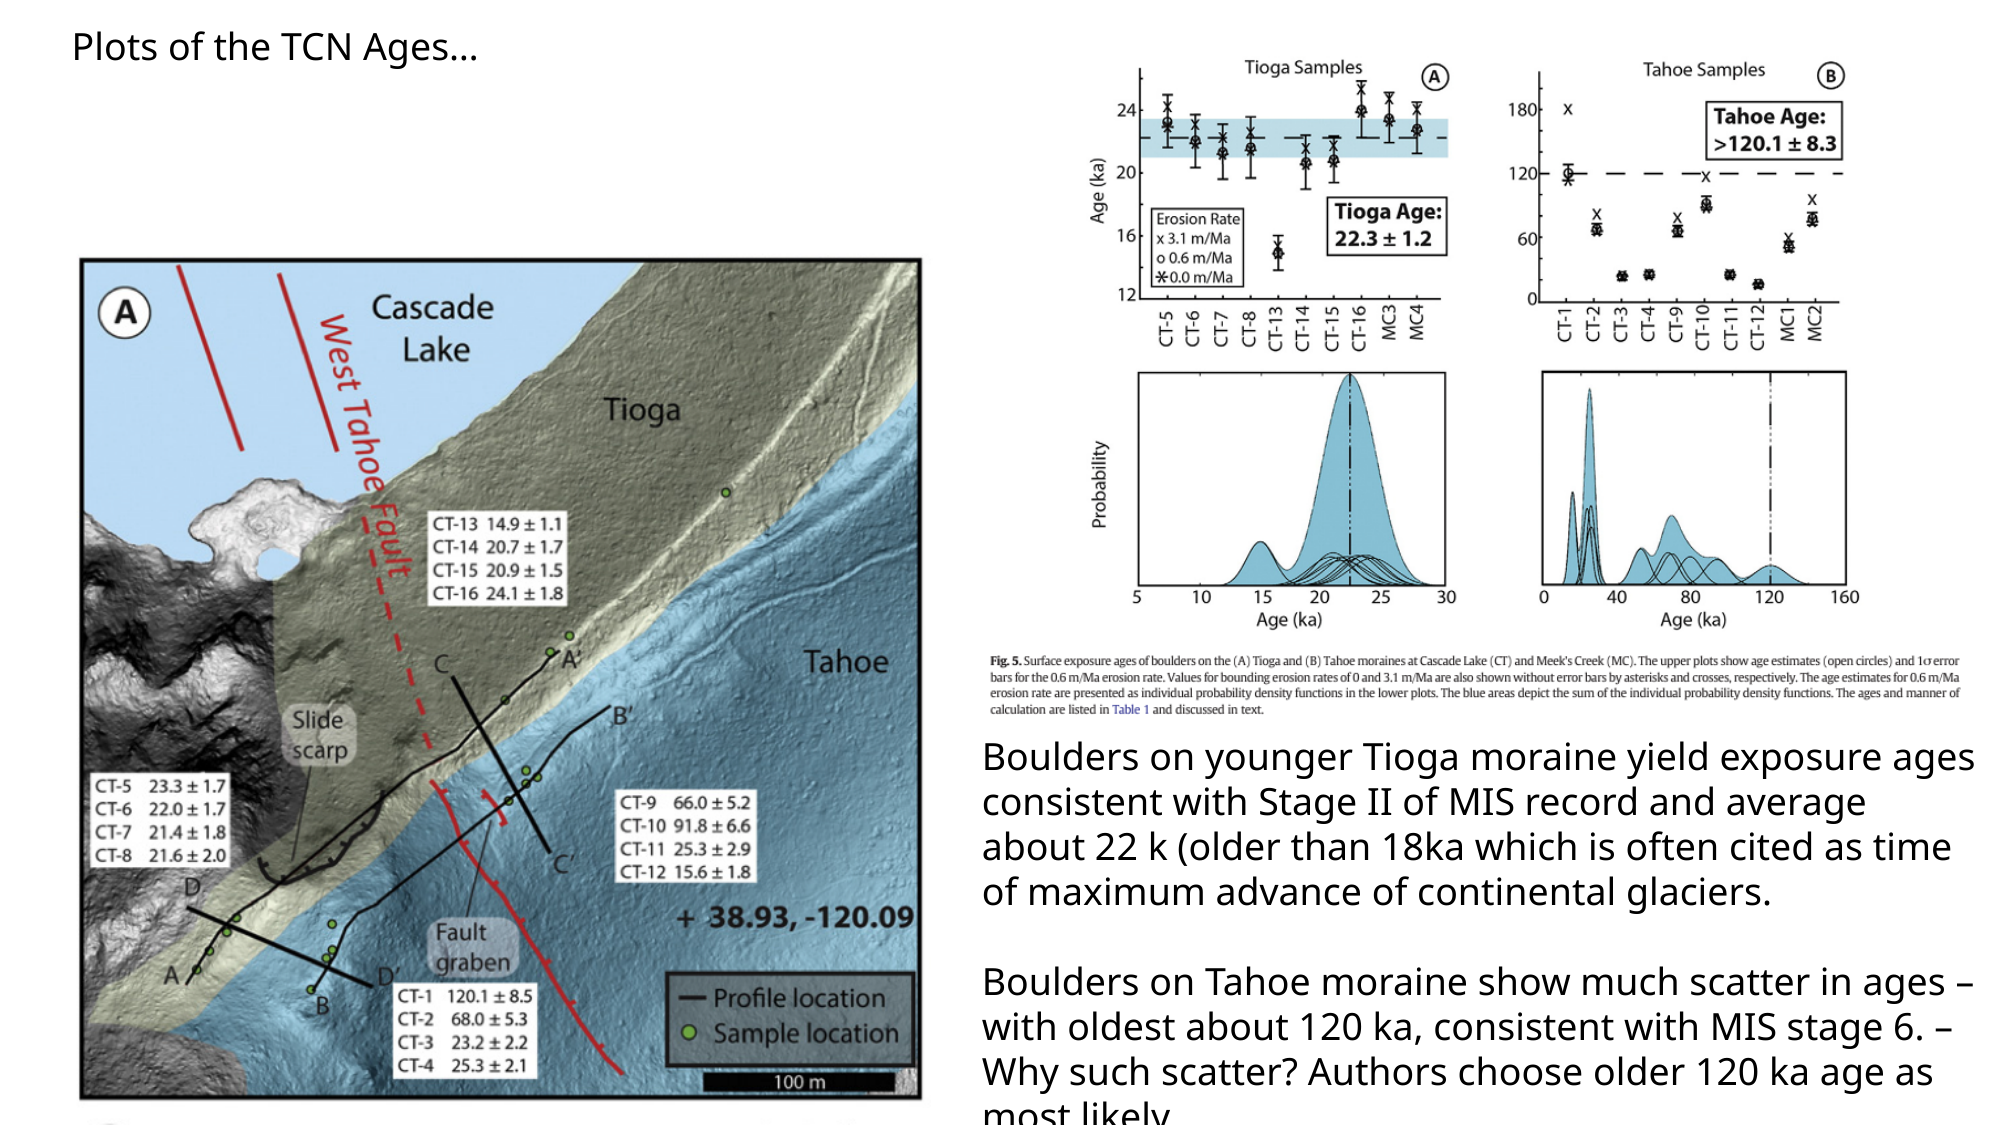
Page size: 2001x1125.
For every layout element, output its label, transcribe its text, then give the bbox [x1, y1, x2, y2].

picture [56, 237, 945, 1125]
text_box Plots of the TCN Ages… [56, 15, 985, 76]
text_box Boulders on younger Tioga moraine yield exposure ages consistent with Stage II of MIS record and average about 22 k (older than 18ka which is often cited as time of maximum advance of continental glaciers. Boulders on Tahoe moraine show much scatter in ages – with oldest about 120 ka, consistent with MIS stage 6. – Why such scatter? Authors choose older 120 ka age as most likely [967, 725, 1993, 1125]
picture [983, 47, 1993, 727]
